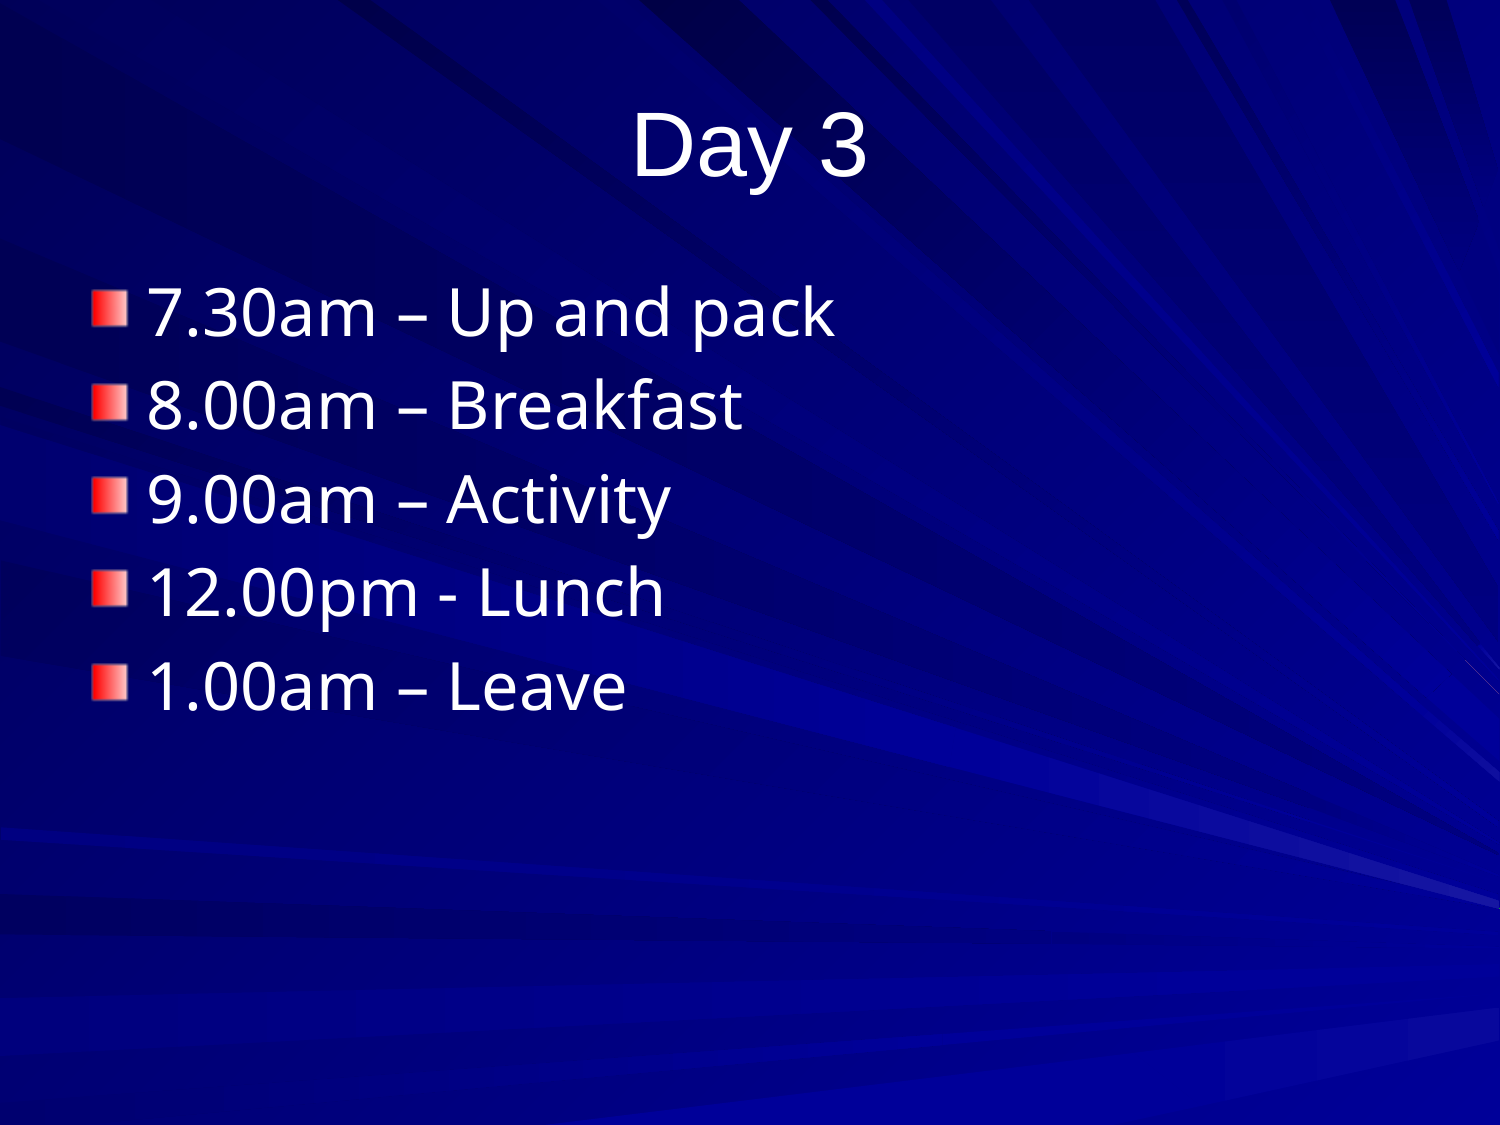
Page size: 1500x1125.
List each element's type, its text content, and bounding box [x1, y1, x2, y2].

title Day 3 [74, 45, 1426, 234]
picture [90, 662, 132, 705]
picture [90, 568, 132, 611]
picture [90, 382, 132, 425]
list 7.30am – Up and pack 8.00am – Breakfast 9.00am – Activity 12.00pm - Lunch 1.00am – Leave [74, 262, 1426, 1006]
picture [90, 475, 132, 518]
picture [90, 288, 132, 331]
